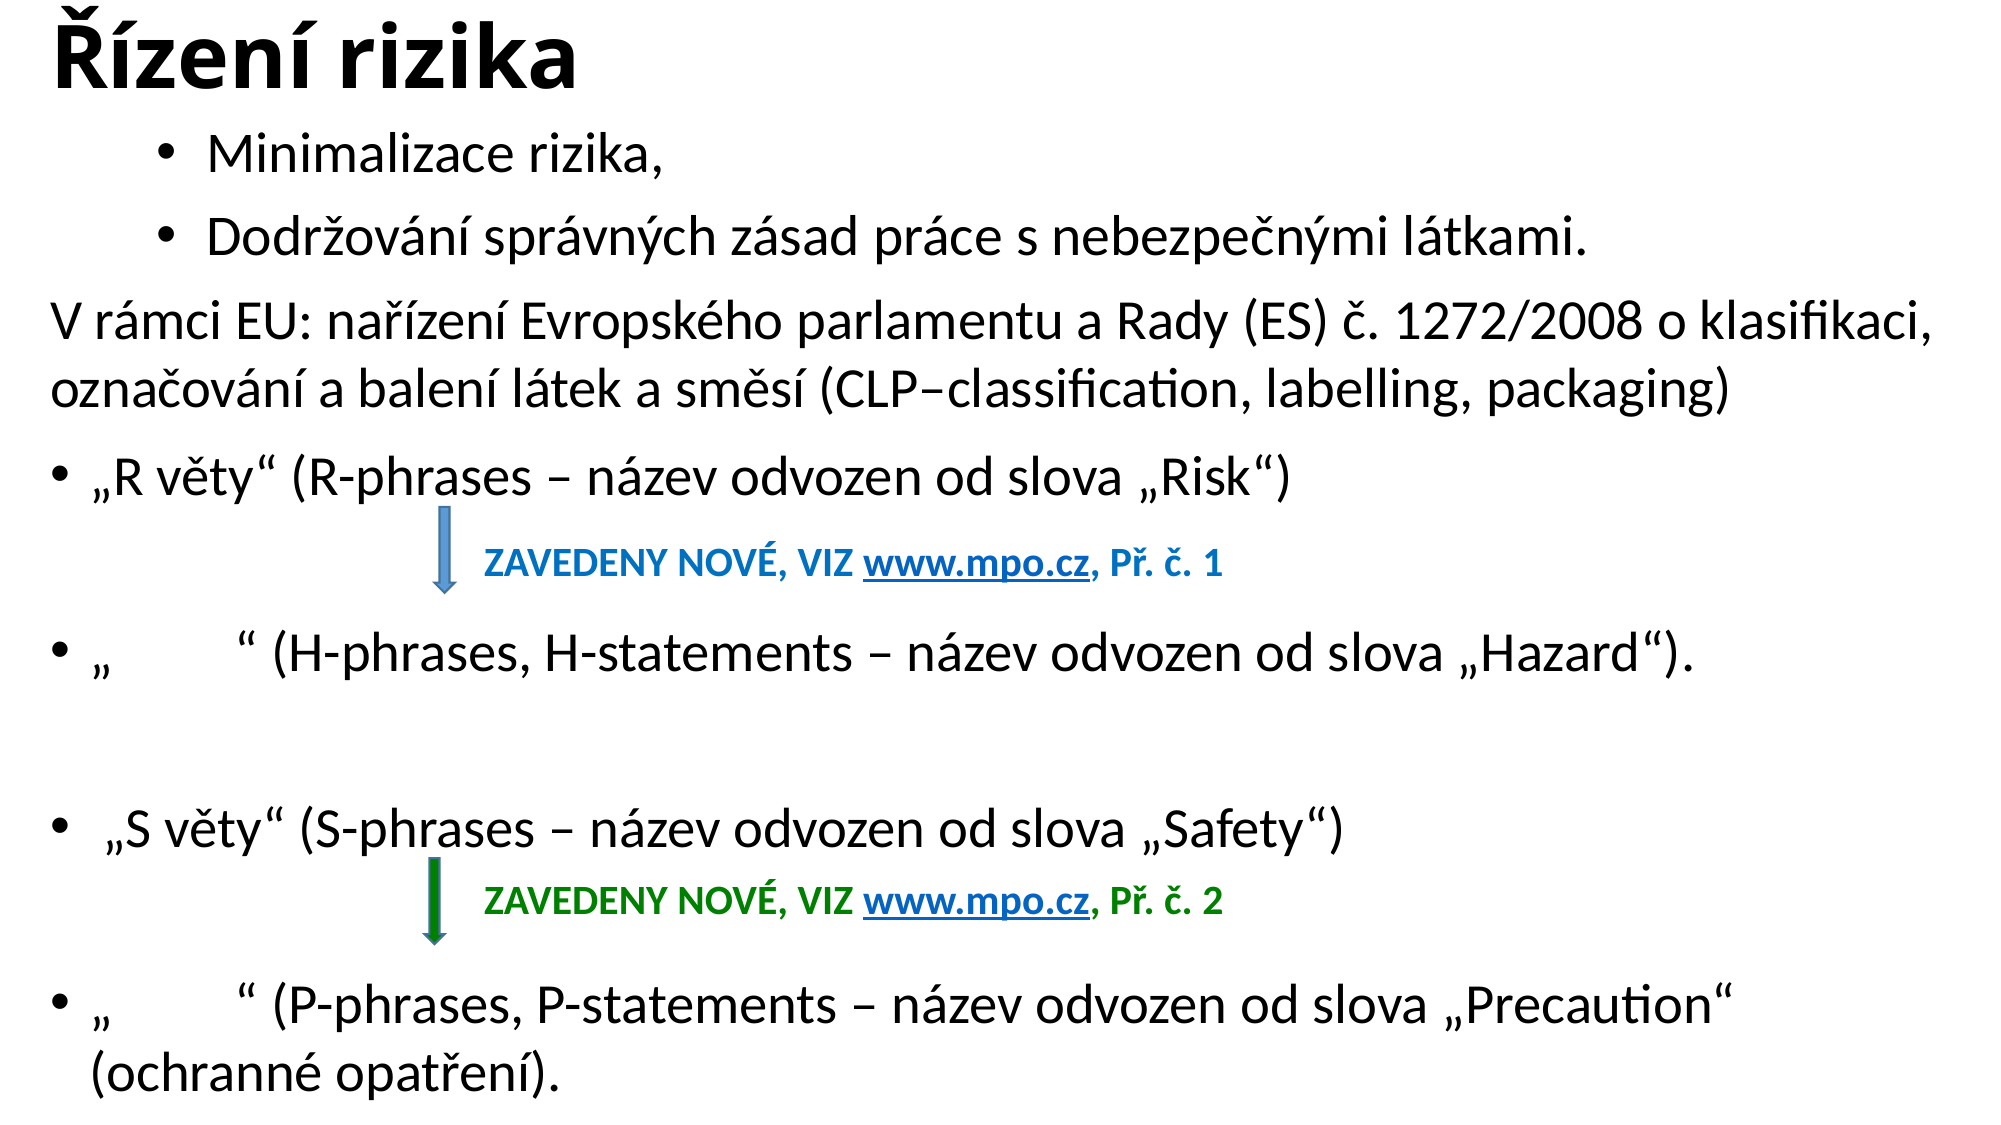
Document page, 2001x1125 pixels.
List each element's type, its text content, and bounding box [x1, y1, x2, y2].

text_box V rámci EU: nařízení Evropského parlamentu a Rady (ES) č. 1272/2008 o klasifikaci, označování a balení látek a směsí (CLP–classification, labelling, packaging) „R věty“ (R-phrases – název odvozen od slova „Risk“) „ “ (H-phrases, H-statements – název odvozen od slova „Hazard“). „S věty“ (S-phrases – název odvozen od slova „Safety“) „ “ (P-phrases, P-statements – název odvozen od slova „Precaution“ (ochranné opatření). [35, 276, 1963, 1125]
text_box [438, 505, 451, 527]
text_box [421, 930, 448, 946]
text_box [428, 857, 441, 865]
title Řízení rizika [35, 5, 1761, 116]
text_box Zavedeny nové, viz www.mpo.cz, Př. č. 1 [319, 527, 1314, 592]
list Minimalizace rizika, Dodržování správných zásad práce s nebezpečnými látkami. [141, 115, 1867, 276]
text_box Zavedeny nové, viz www.mpo.cz, Př. č. 2 [319, 865, 1349, 930]
